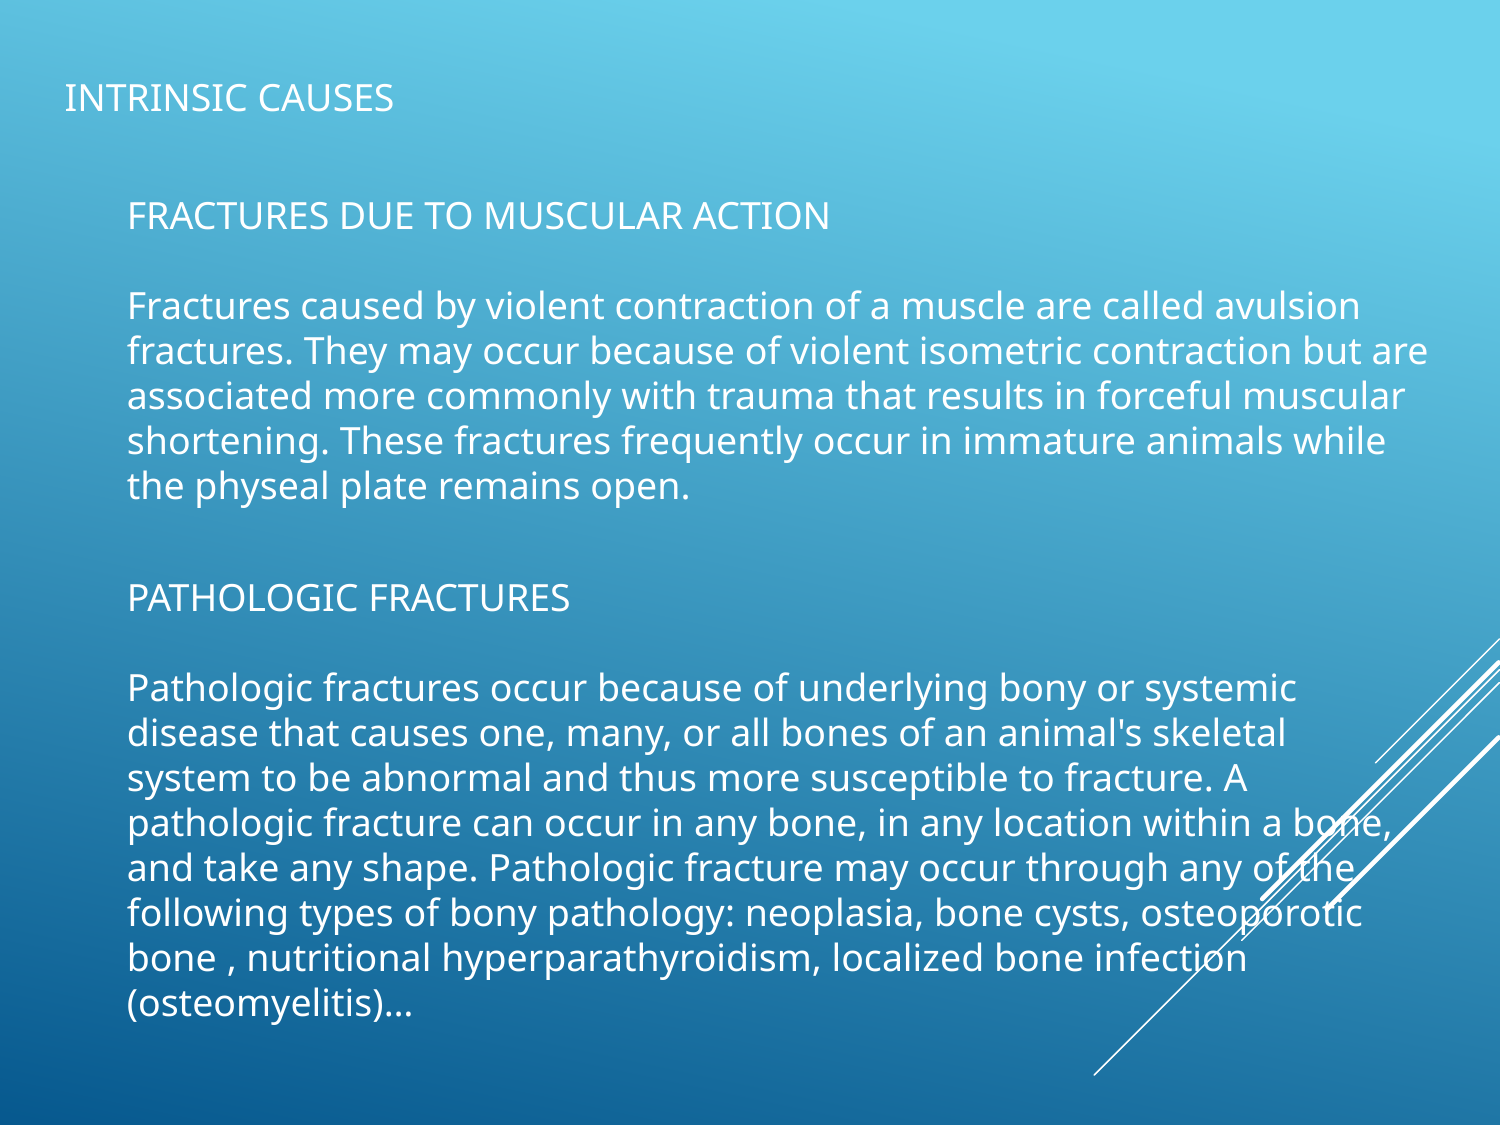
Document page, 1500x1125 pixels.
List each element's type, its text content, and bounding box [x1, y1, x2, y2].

text_box FRACTURES DUE TO MUSCULAR ACTION Fractures caused by violent contraction of a muscle are called avulsion fractures. They may occur because of violent isometric contraction but are associated more commonly with trauma that results in forceful muscular shortening. These fractures frequently occur in immature animals while the physeal plate remains open. [112, 184, 1459, 515]
text_box PATHOLOGIC FRACTURES Pathologic fractures occur because of underlying bony or systemic disease that causes one, many, or all bones of an animal's skeletal system to be abnormal and thus more susceptible to fracture. A pathologic fracture can occur in any bone, in any location within a bone, and take any shape. Pathologic fracture may occur through any of the following types of bony pathology: neoplasia, bone cysts, osteoporotic bone , nutritional hyperparathyroidism, localized bone infection (osteomyelitis)… [112, 566, 1424, 1032]
text_box INTRINSIC CAUSES [49, 66, 410, 127]
